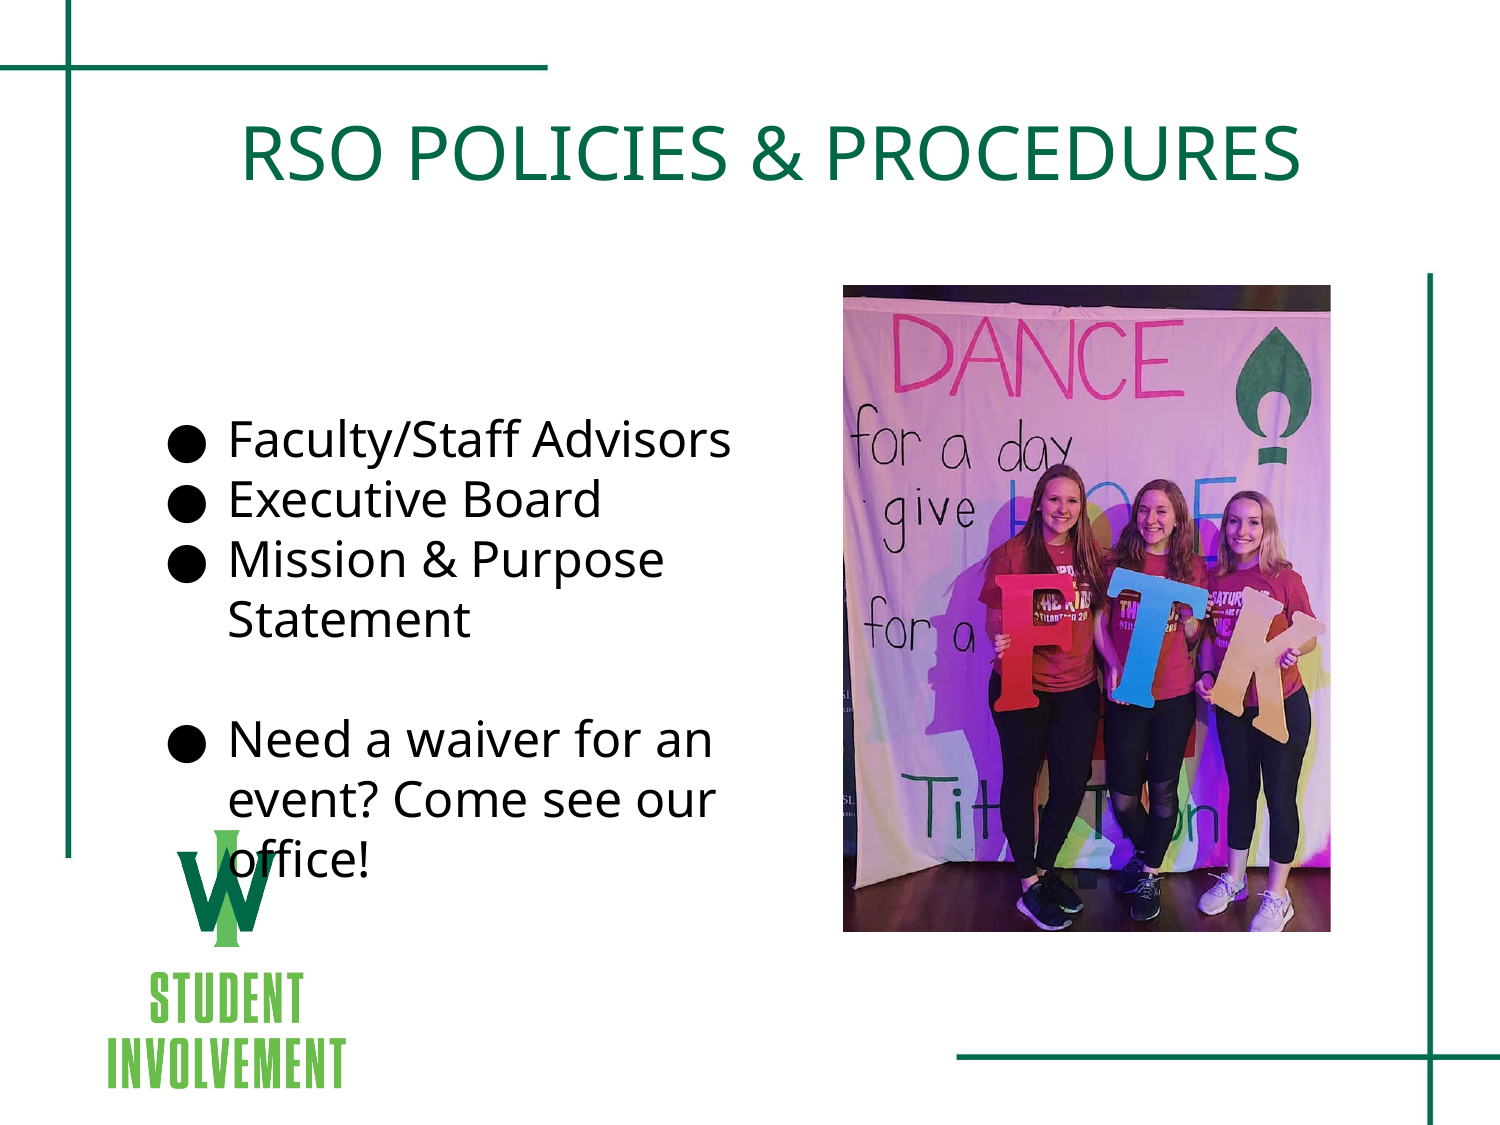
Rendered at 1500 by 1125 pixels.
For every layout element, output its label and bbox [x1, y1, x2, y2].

text_box [0, 0, 1500, 1125]
picture [842, 285, 1331, 932]
